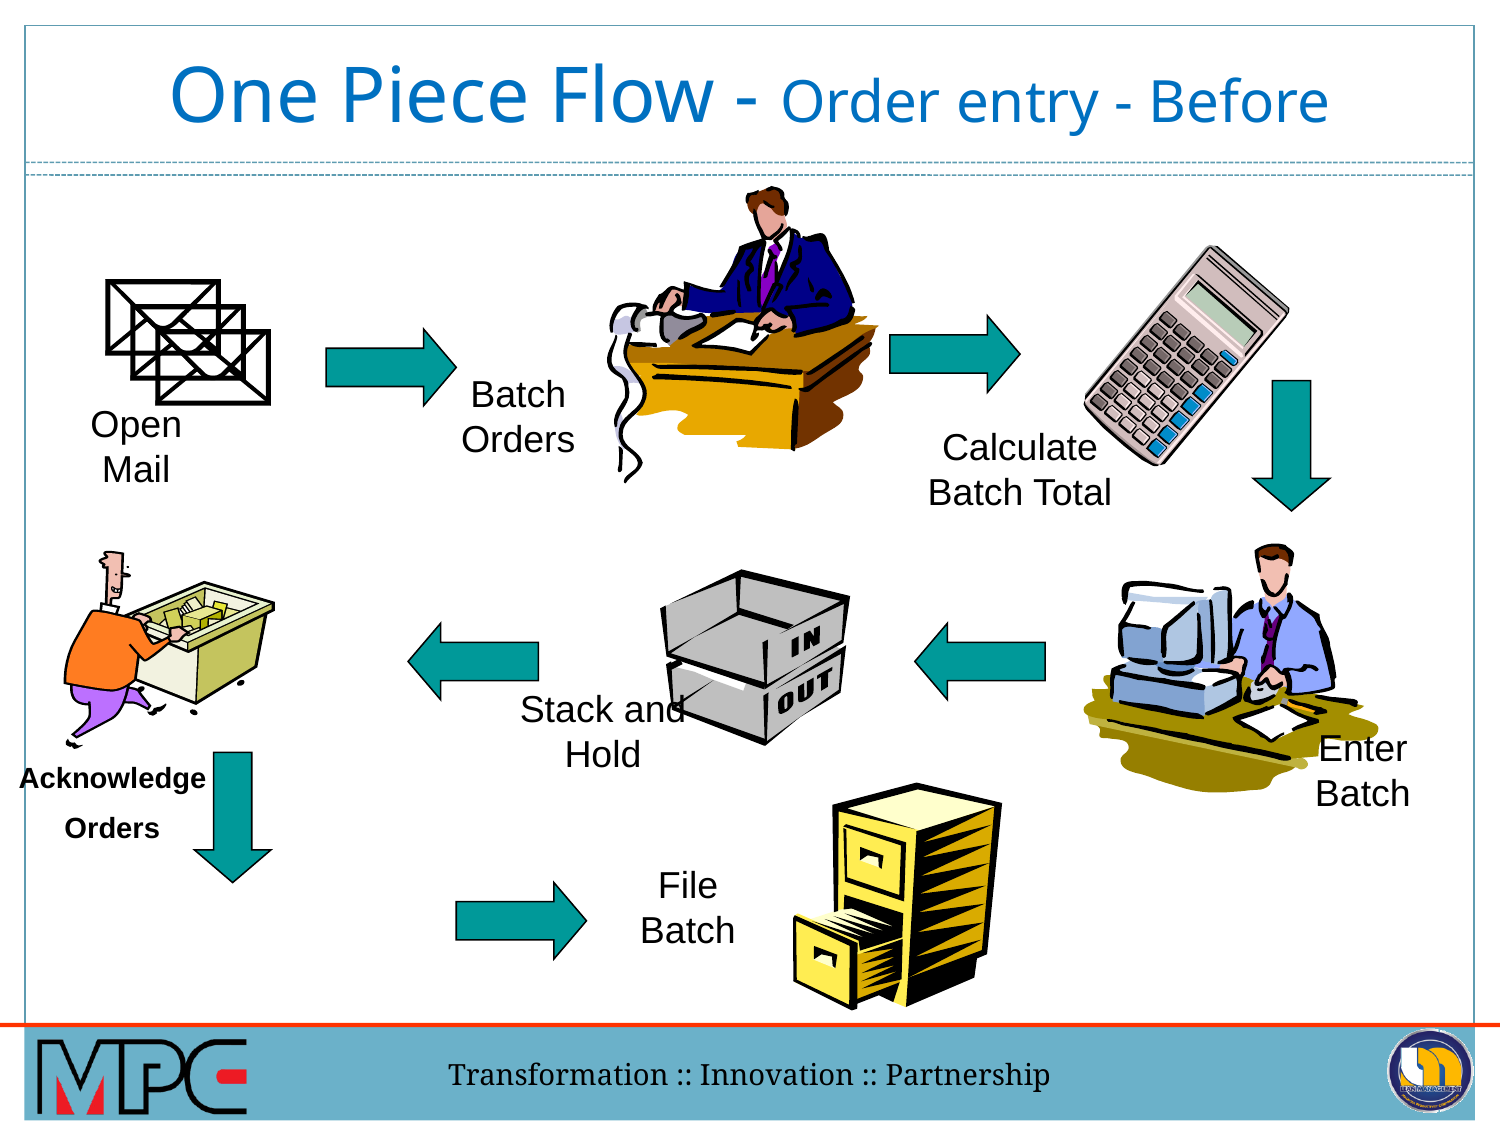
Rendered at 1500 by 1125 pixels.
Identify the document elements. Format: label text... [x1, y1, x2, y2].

text_box File Batch [603, 853, 773, 959]
picture [1083, 541, 1379, 793]
text_box [408, 623, 539, 700]
picture [1374, 1028, 1488, 1116]
text_box Batch Orders [433, 362, 595, 468]
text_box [659, 568, 851, 747]
text_box [196, 762, 271, 883]
picture [105, 278, 272, 406]
title One Piece Flow - Order entry - Before [49, 37, 1450, 150]
picture [602, 185, 880, 484]
text_box Open Mail [51, 392, 221, 498]
picture [792, 780, 1005, 1013]
text_box Stack and Hold [496, 677, 710, 783]
text_box [456, 882, 587, 960]
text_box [62, 549, 276, 751]
text_box Acknowledge Orders [0, 752, 225, 852]
picture [1083, 242, 1292, 469]
text_box [326, 329, 452, 406]
text_box [914, 623, 1046, 700]
picture [24, 1031, 255, 1121]
text_box Calculate Batch Total [882, 415, 1158, 521]
text_box Enter Batch [1278, 716, 1448, 822]
text_box [889, 315, 1021, 393]
text_box [1255, 380, 1330, 511]
